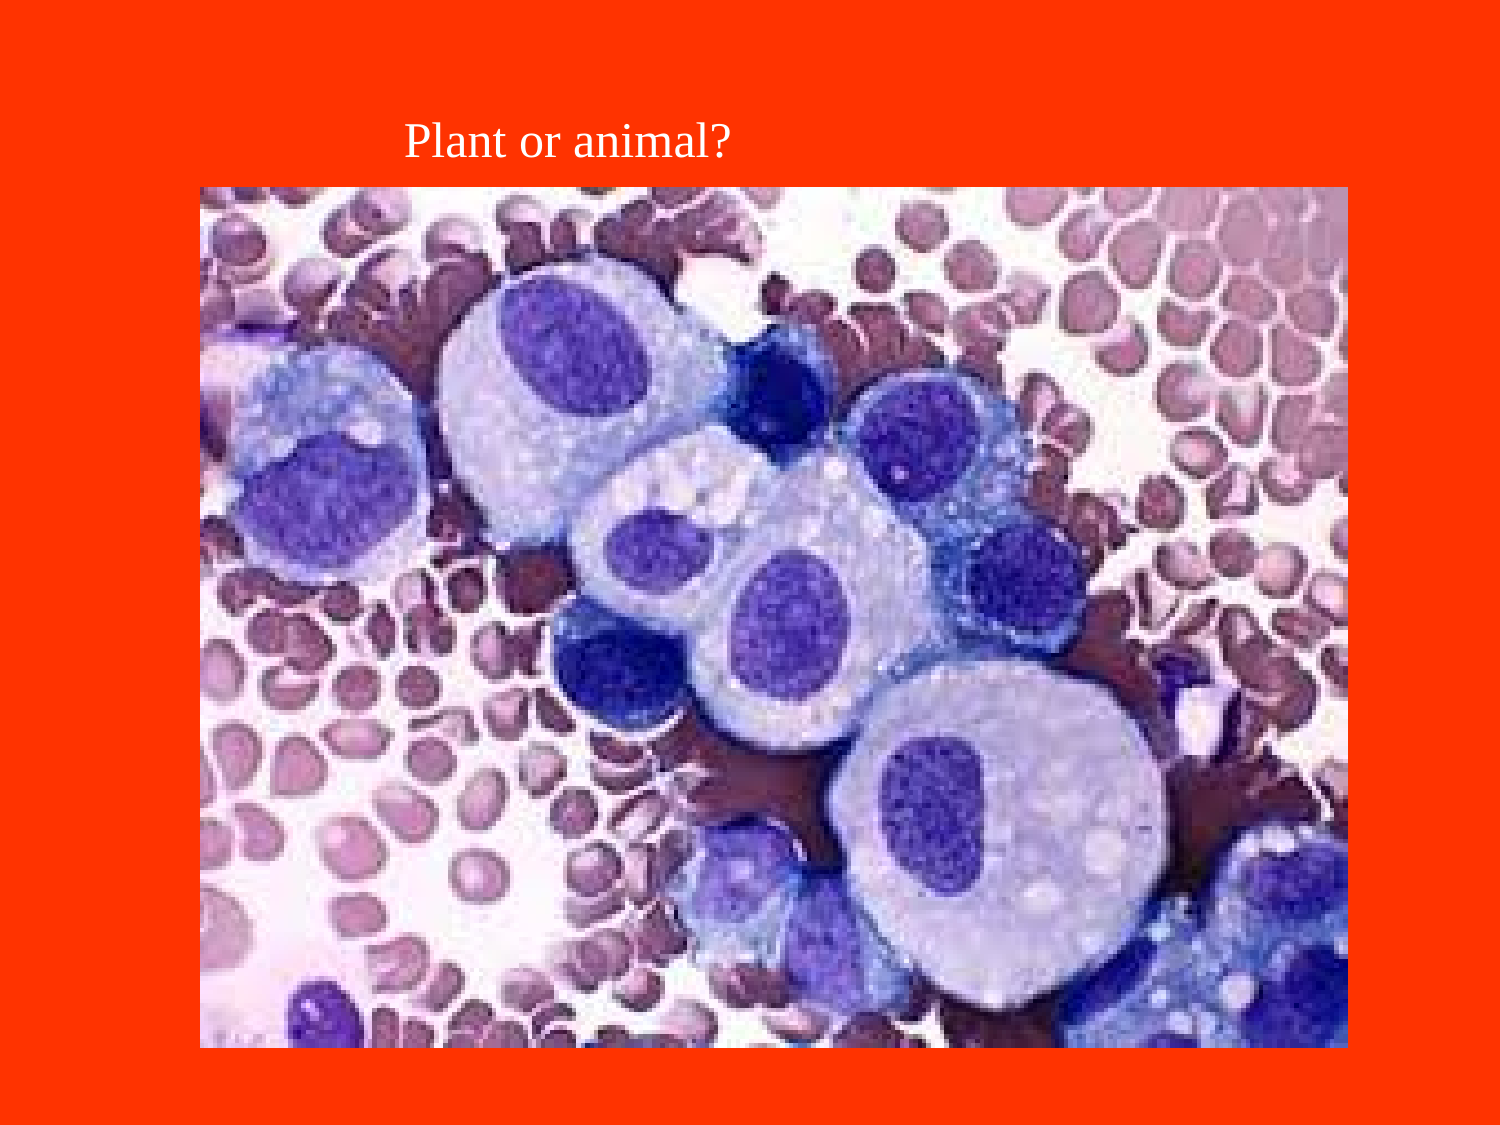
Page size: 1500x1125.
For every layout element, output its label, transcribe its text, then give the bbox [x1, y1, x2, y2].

text_box Plant or animal? [388, 99, 748, 175]
picture [199, 187, 1348, 1048]
